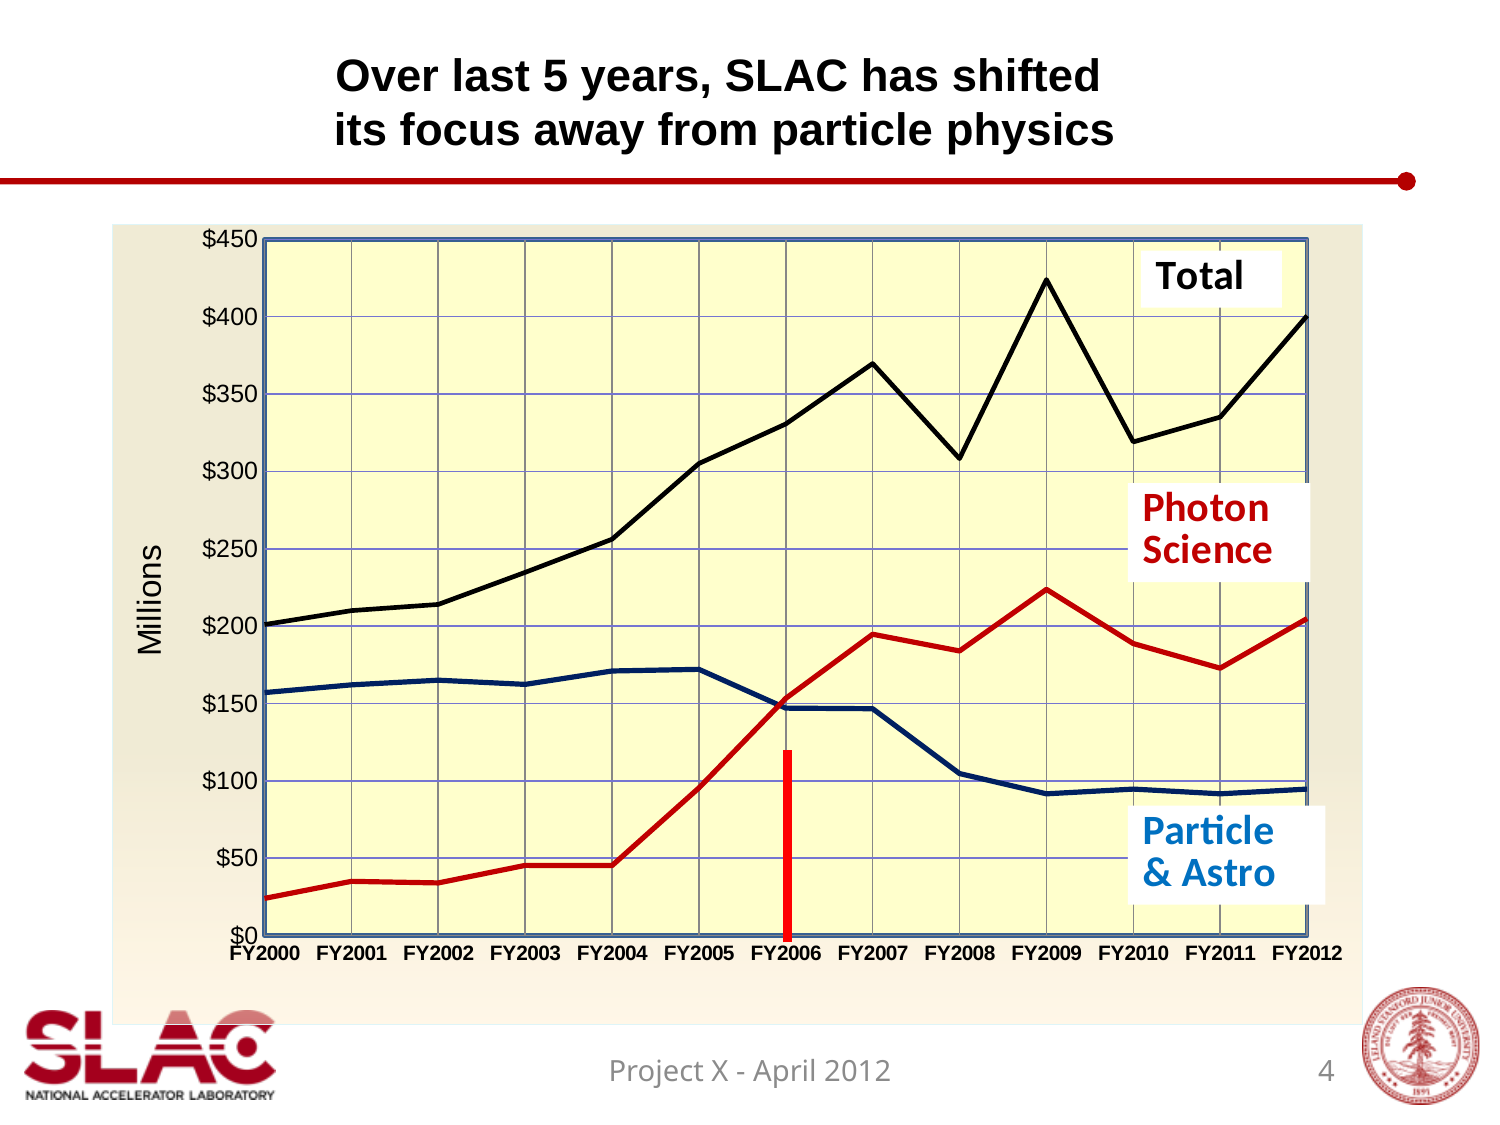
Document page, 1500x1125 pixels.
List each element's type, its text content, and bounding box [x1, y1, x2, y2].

picture [1362, 987, 1480, 1105]
title Over last 5 years, SLAC has shifted its focus away from particle physics [49, 37, 1401, 226]
chart [112, 224, 1363, 1026]
picture [24, 1010, 276, 1100]
footer Project X - April 2012 [450, 1042, 1050, 1103]
slide_number 4 [1074, 1042, 1350, 1103]
